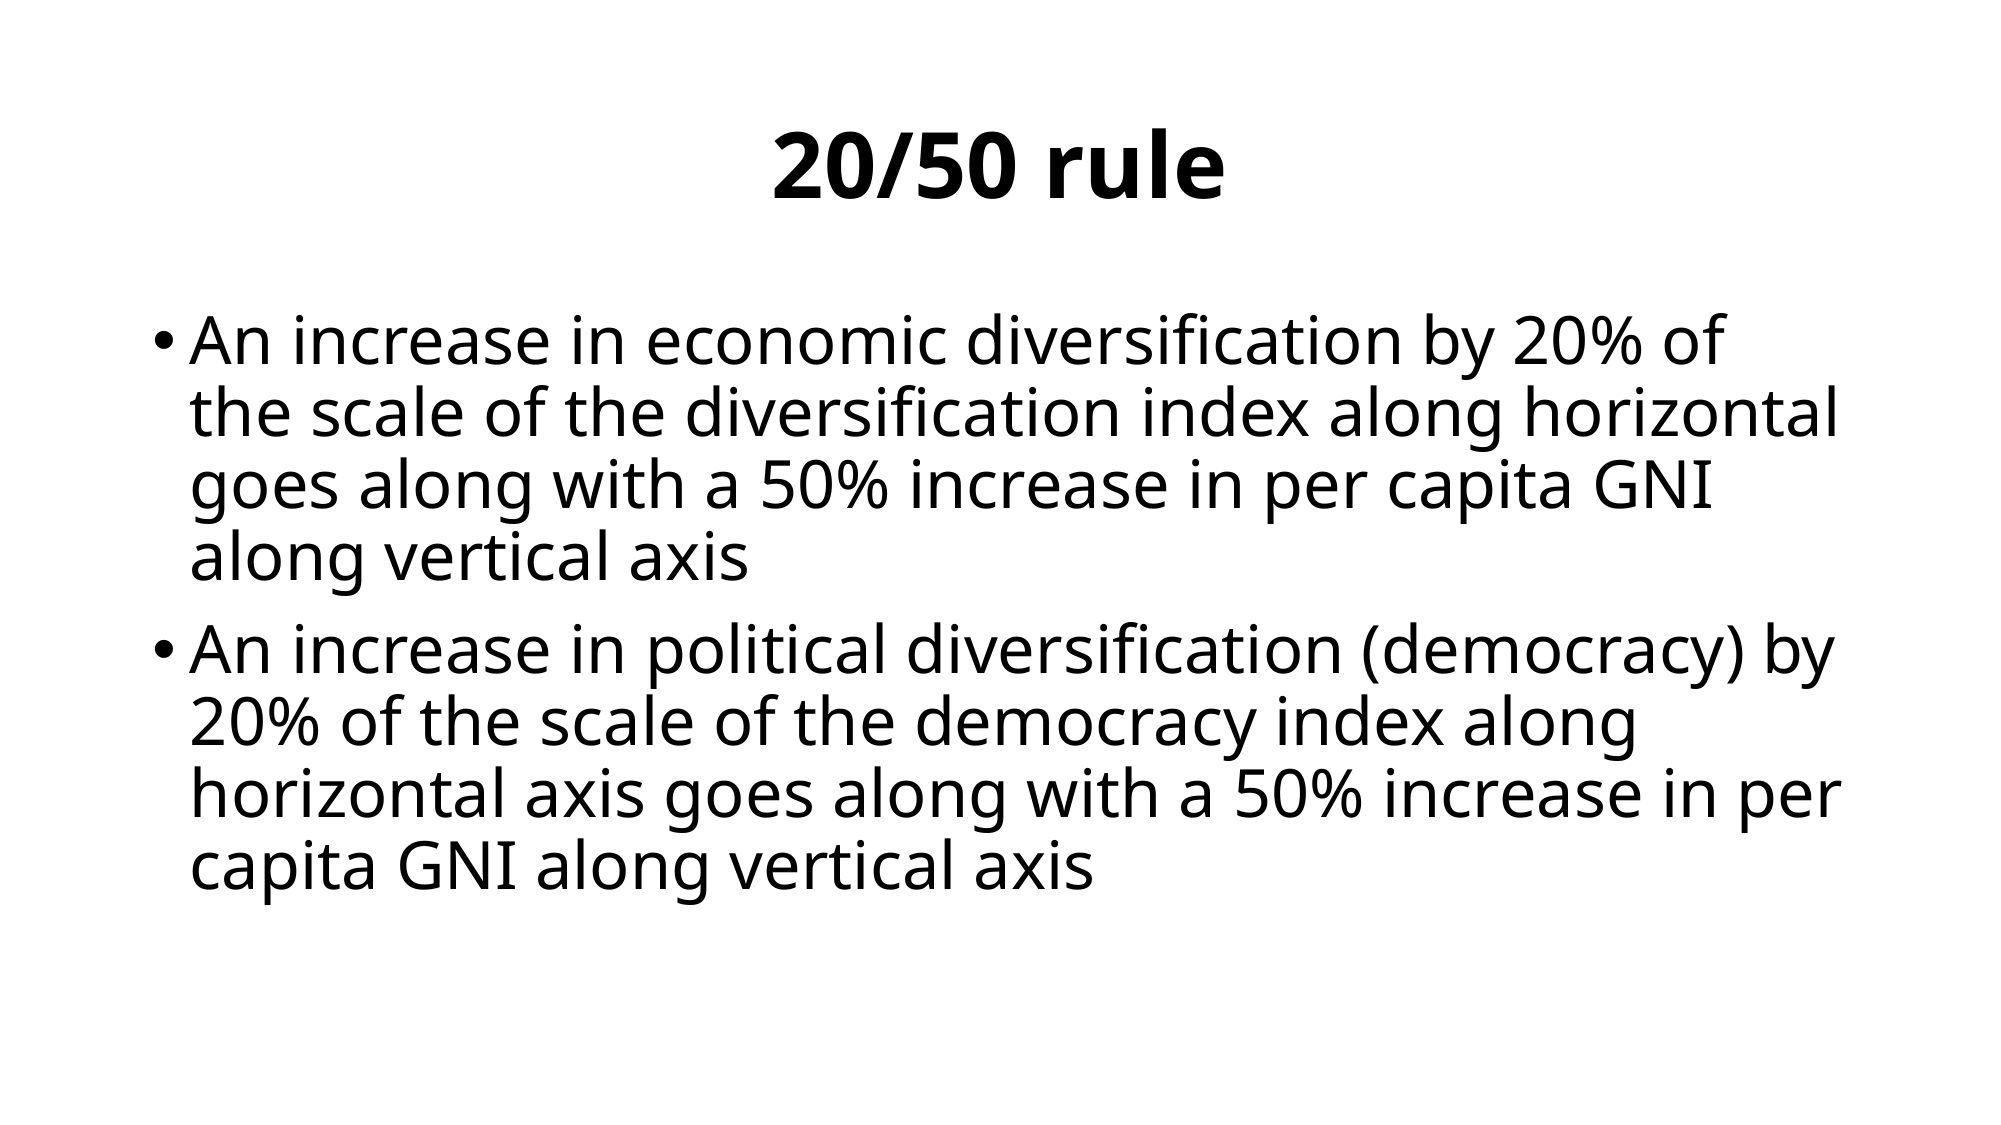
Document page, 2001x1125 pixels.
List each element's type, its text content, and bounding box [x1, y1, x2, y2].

title 20/50 rule [137, 59, 1863, 278]
list An increase in economic diversification by 20% of the scale of the diversification index along horizontal goes along with a 50% increase in per capita GNI along vertical axis An increase in political diversification (democracy) by 20% of the scale of the democracy index along horizontal axis goes along with a 50% increase in per capita GNI along vertical axis [137, 299, 1863, 1014]
